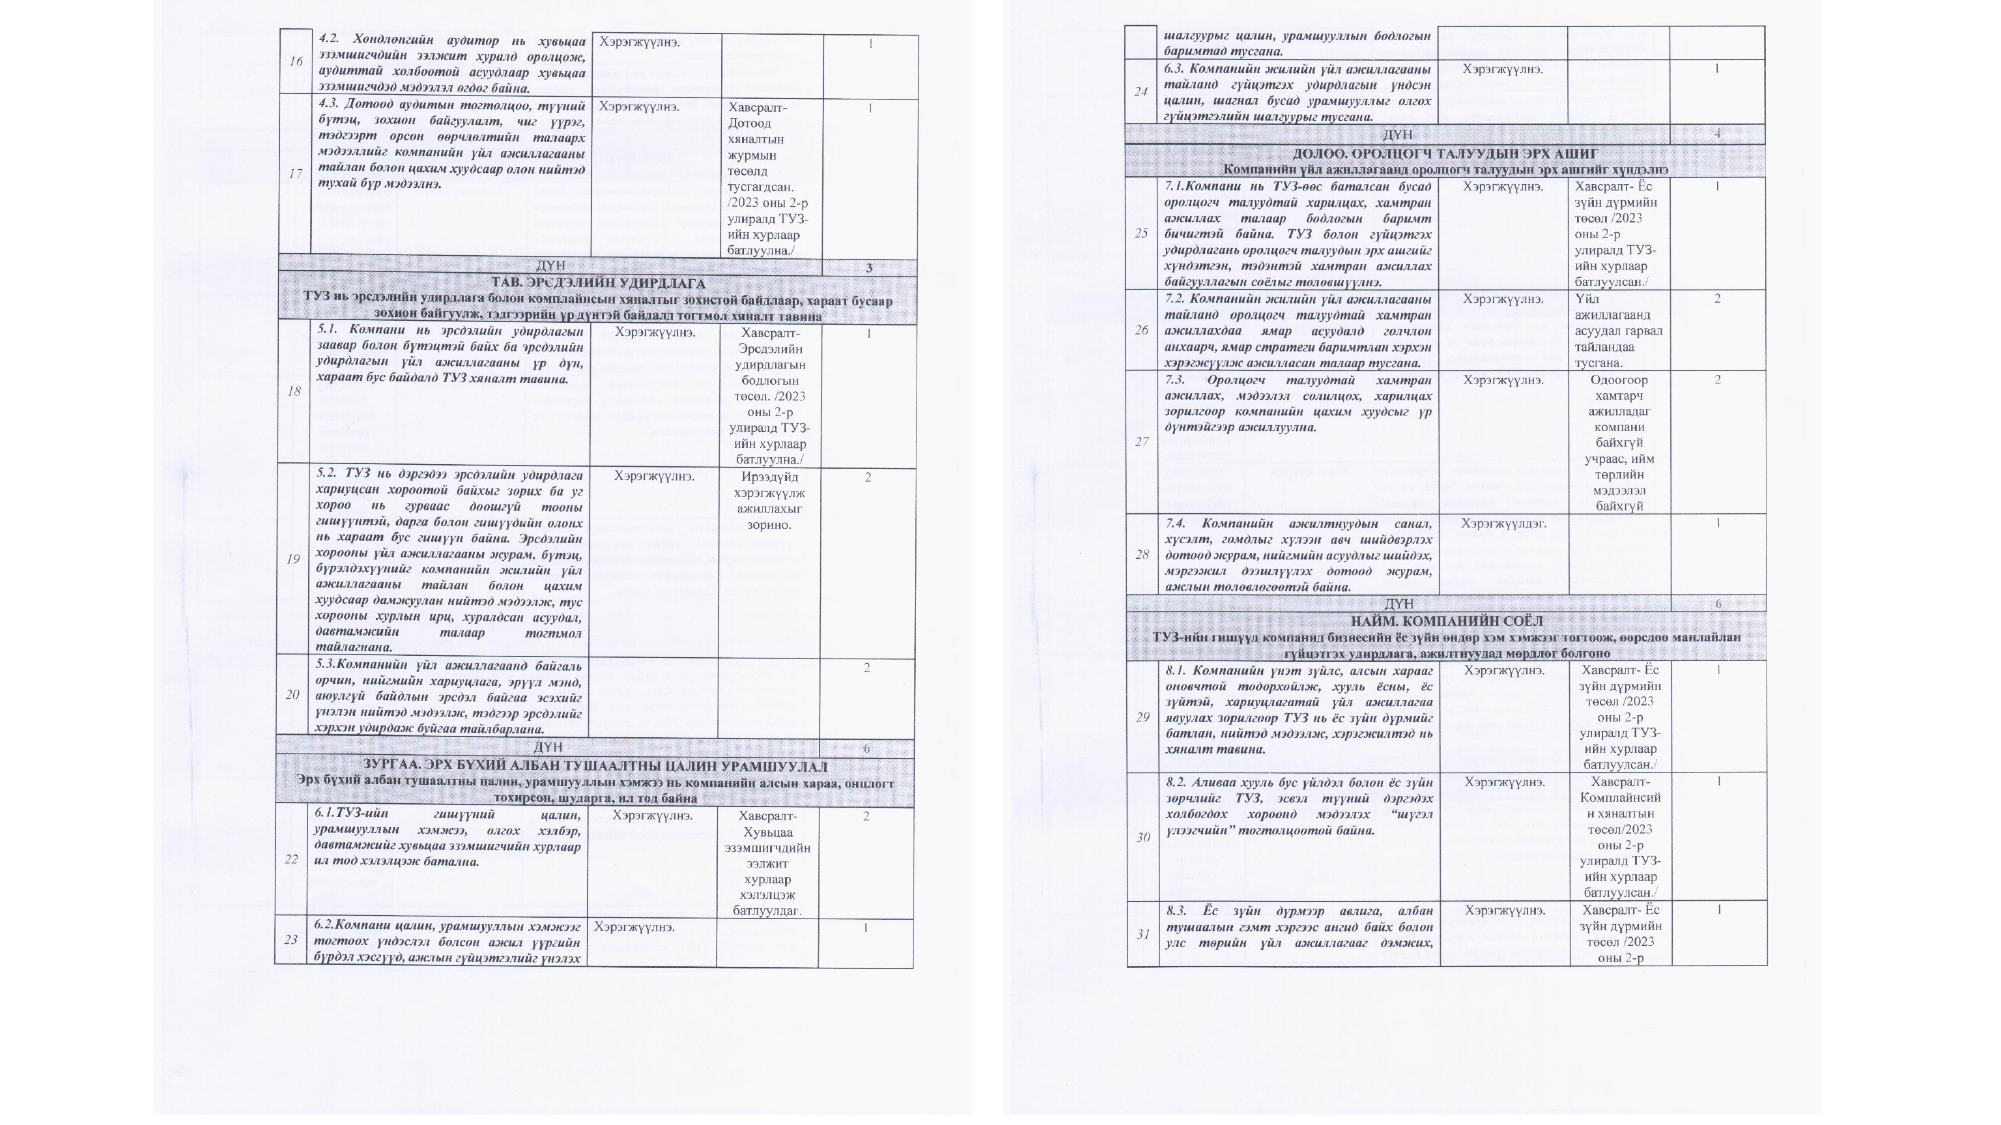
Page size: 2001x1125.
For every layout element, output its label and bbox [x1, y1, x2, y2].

list [153, 0, 972, 1125]
list [1003, 0, 1822, 1125]
